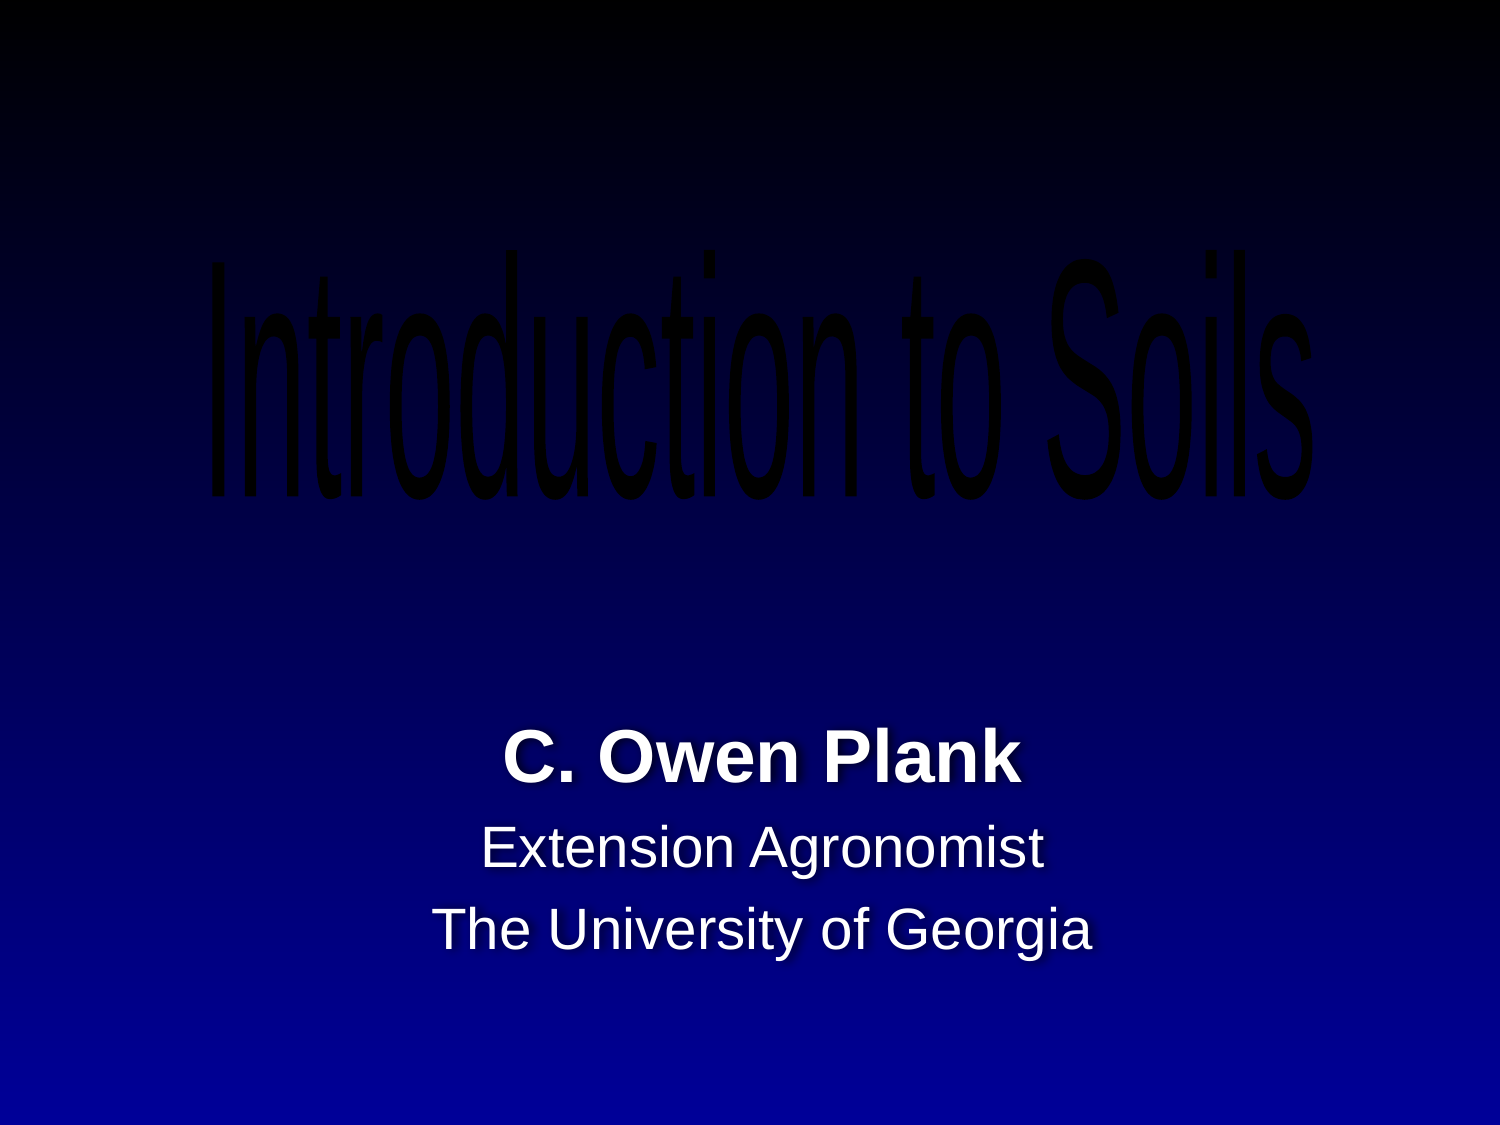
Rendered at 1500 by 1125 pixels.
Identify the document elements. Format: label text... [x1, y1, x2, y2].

subtitle C. Owen Plank Extension Agronomist The University of Georgia [237, 699, 1288, 988]
